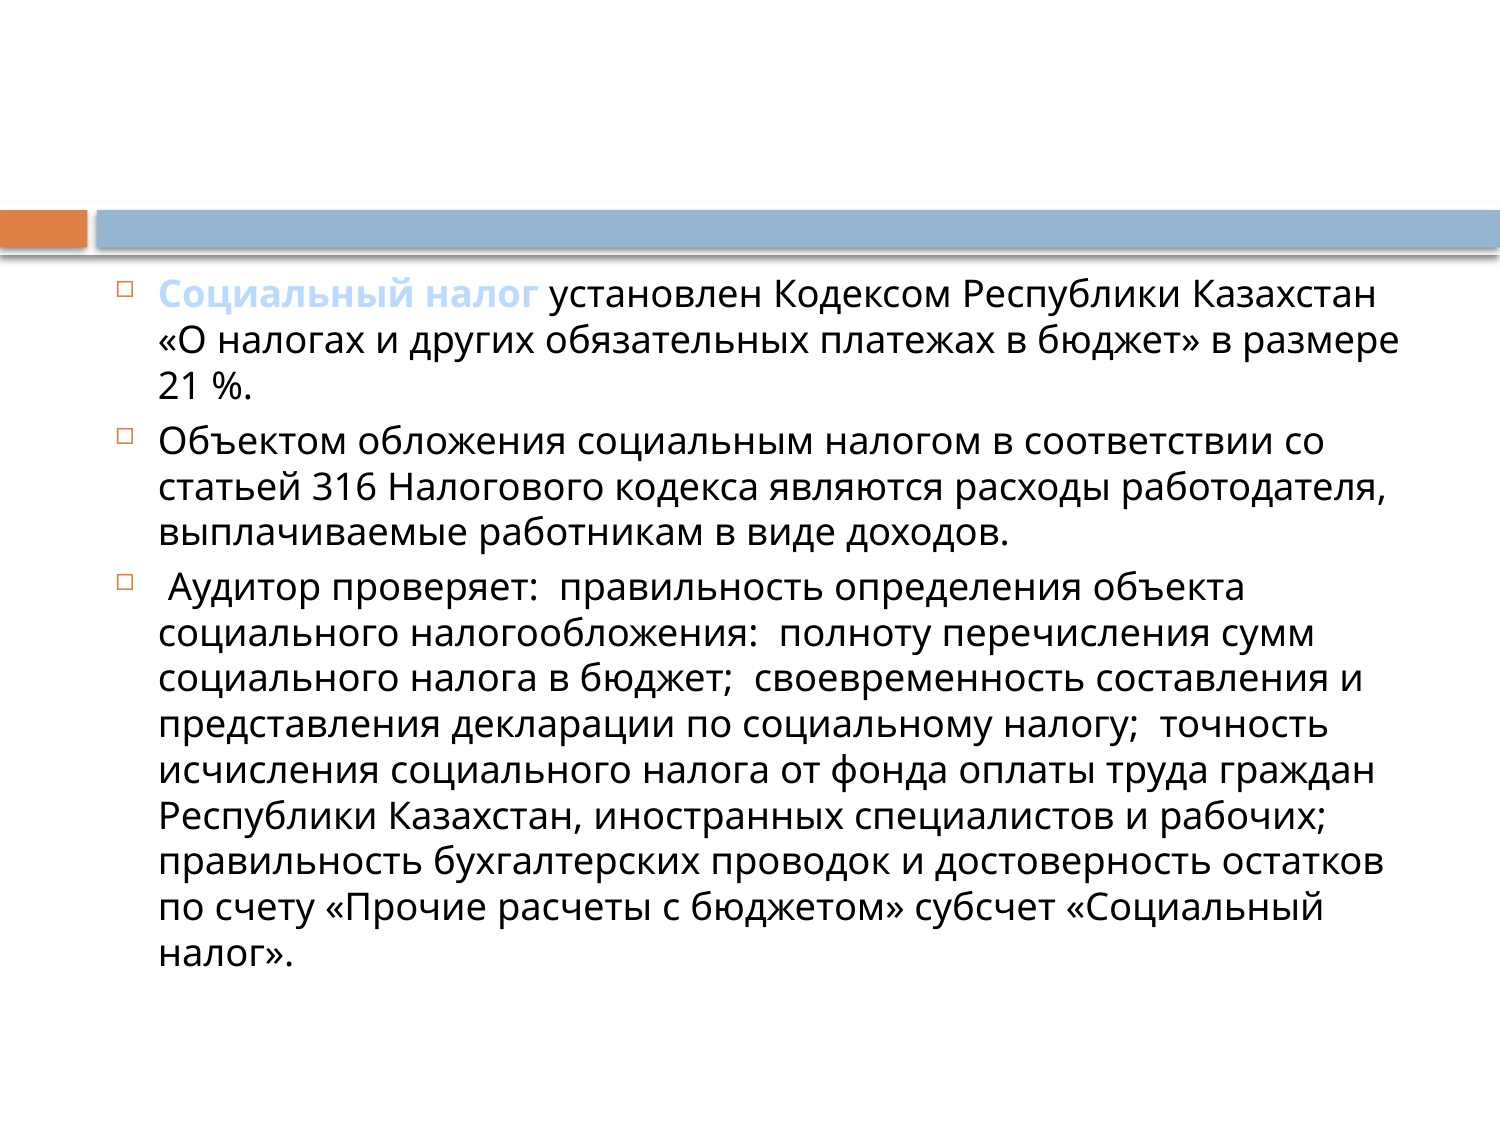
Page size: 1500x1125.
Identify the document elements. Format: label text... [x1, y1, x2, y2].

list Социальный налог установлен Кодексом Республики Казахстан «О налогах и других обязательных платежах в бюджет» в размере 21 %. Объектом обложения социальным налогом в соответствии со статьей 316 Налогового кодекса являются расходы работодателя, выплачиваемые работникам в виде доходов. Аудитор проверяет: ­ правильность определения объекта социального налогообложения: ­ полноту перечисления сумм социального налога в бюджет; ­ своевременность составления и представления декларации по социальному налогу; ­ точность исчисления социального налога от фонда оплаты труда граждан Республики Казахстан, иностранных специалистов и рабочих; ­ правильность бухгалтерских проводок и достоверность остатков по счету «Прочие расчеты с бюджетом» субсчет «Социальный налог». [100, 262, 1438, 1000]
